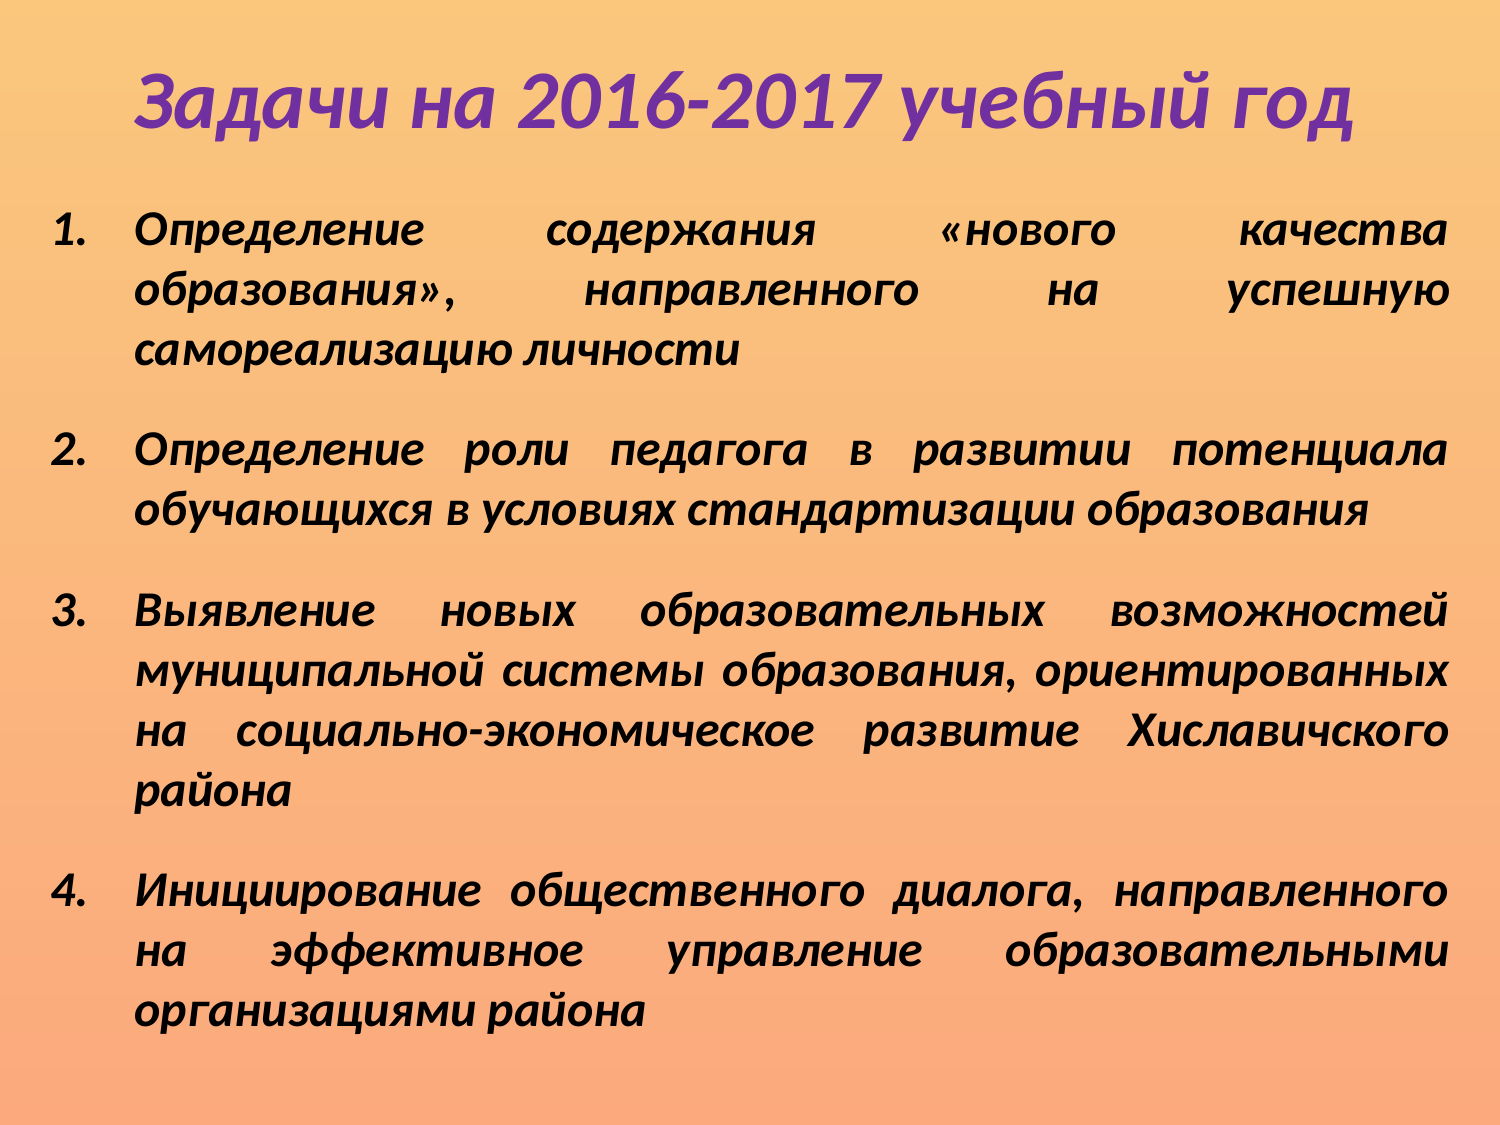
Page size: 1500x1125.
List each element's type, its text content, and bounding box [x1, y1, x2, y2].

subtitle Определение содержания «нового качества образования», направленного на успешную самореализацию личности Определение роли педагога в развитии потенциала обучающихся в условиях стандартизации образования Выявление новых образовательных возможностей муниципальной системы образования, ориентированных на социально-экономическое развитие Хиславичского района Инициирование общественного диалога, направленного на эффективное управление образовательными организациями района [35, 187, 1465, 1090]
title Задачи на 2016-2017 учебный год [58, 35, 1430, 155]
